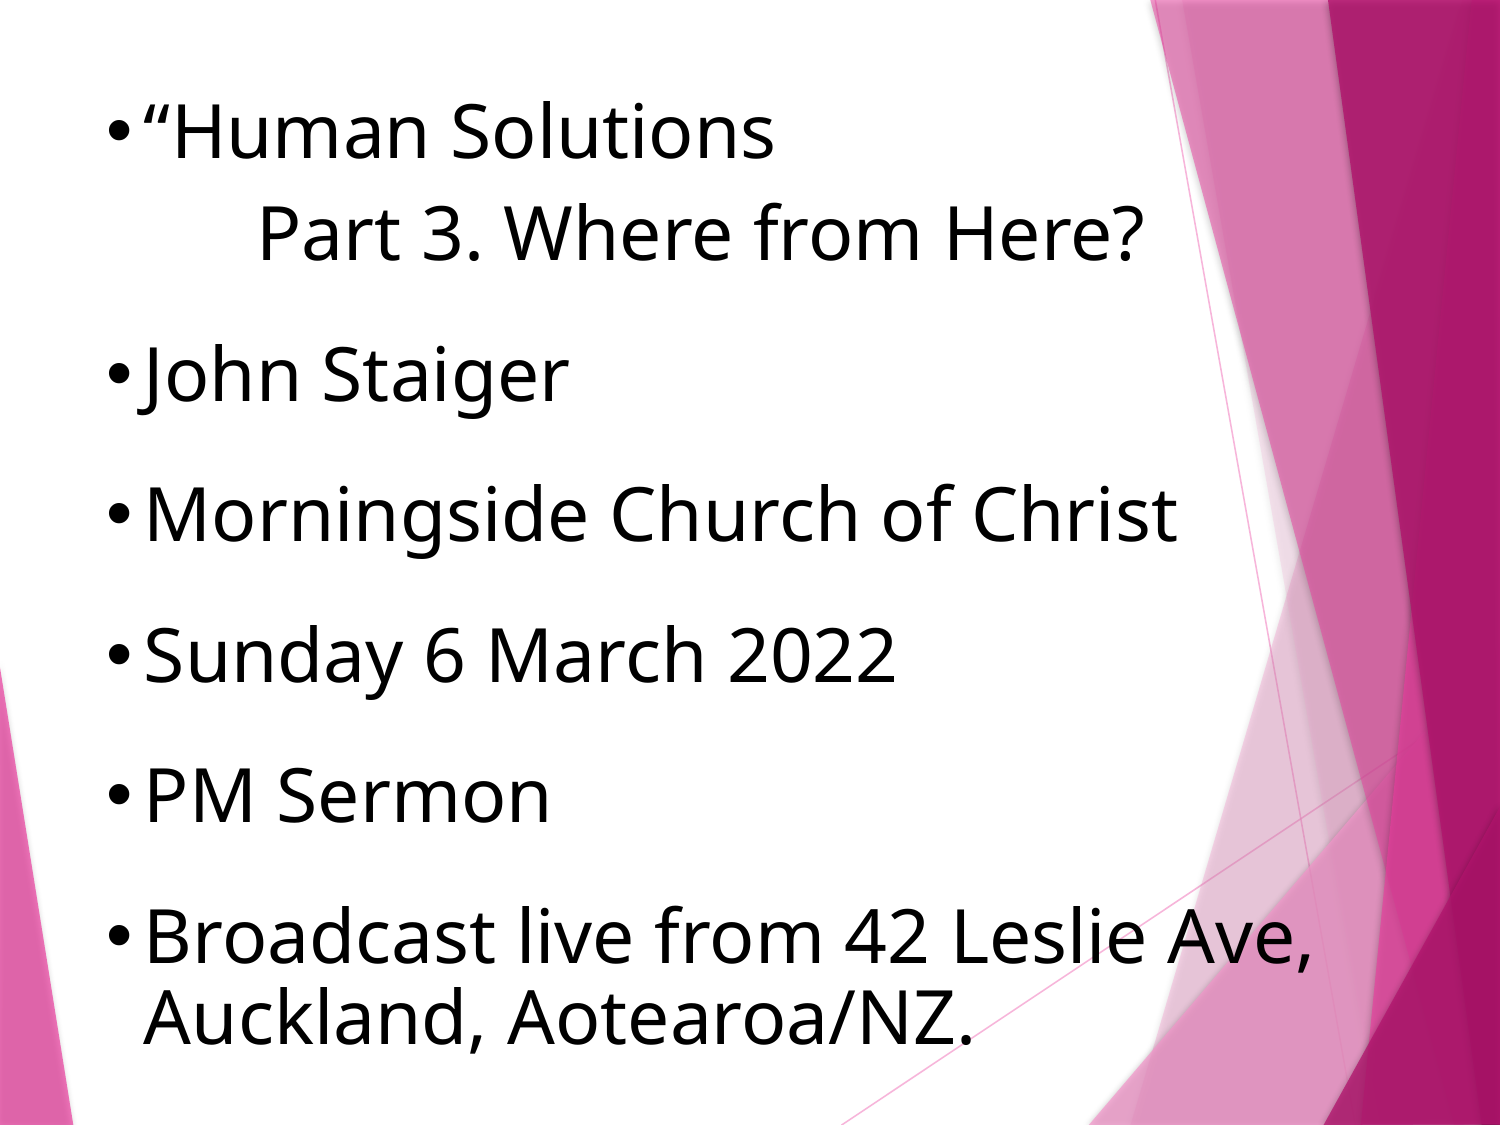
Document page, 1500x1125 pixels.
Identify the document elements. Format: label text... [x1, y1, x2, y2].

text_box “Human Solutions Part 3. Where from Here? John Staiger Morningside Church of Christ Sunday 6 March 2022 PM Sermon Broadcast live from 42 Leslie Ave, Auckland, Aotearoa/NZ. [91, 45, 1500, 1125]
